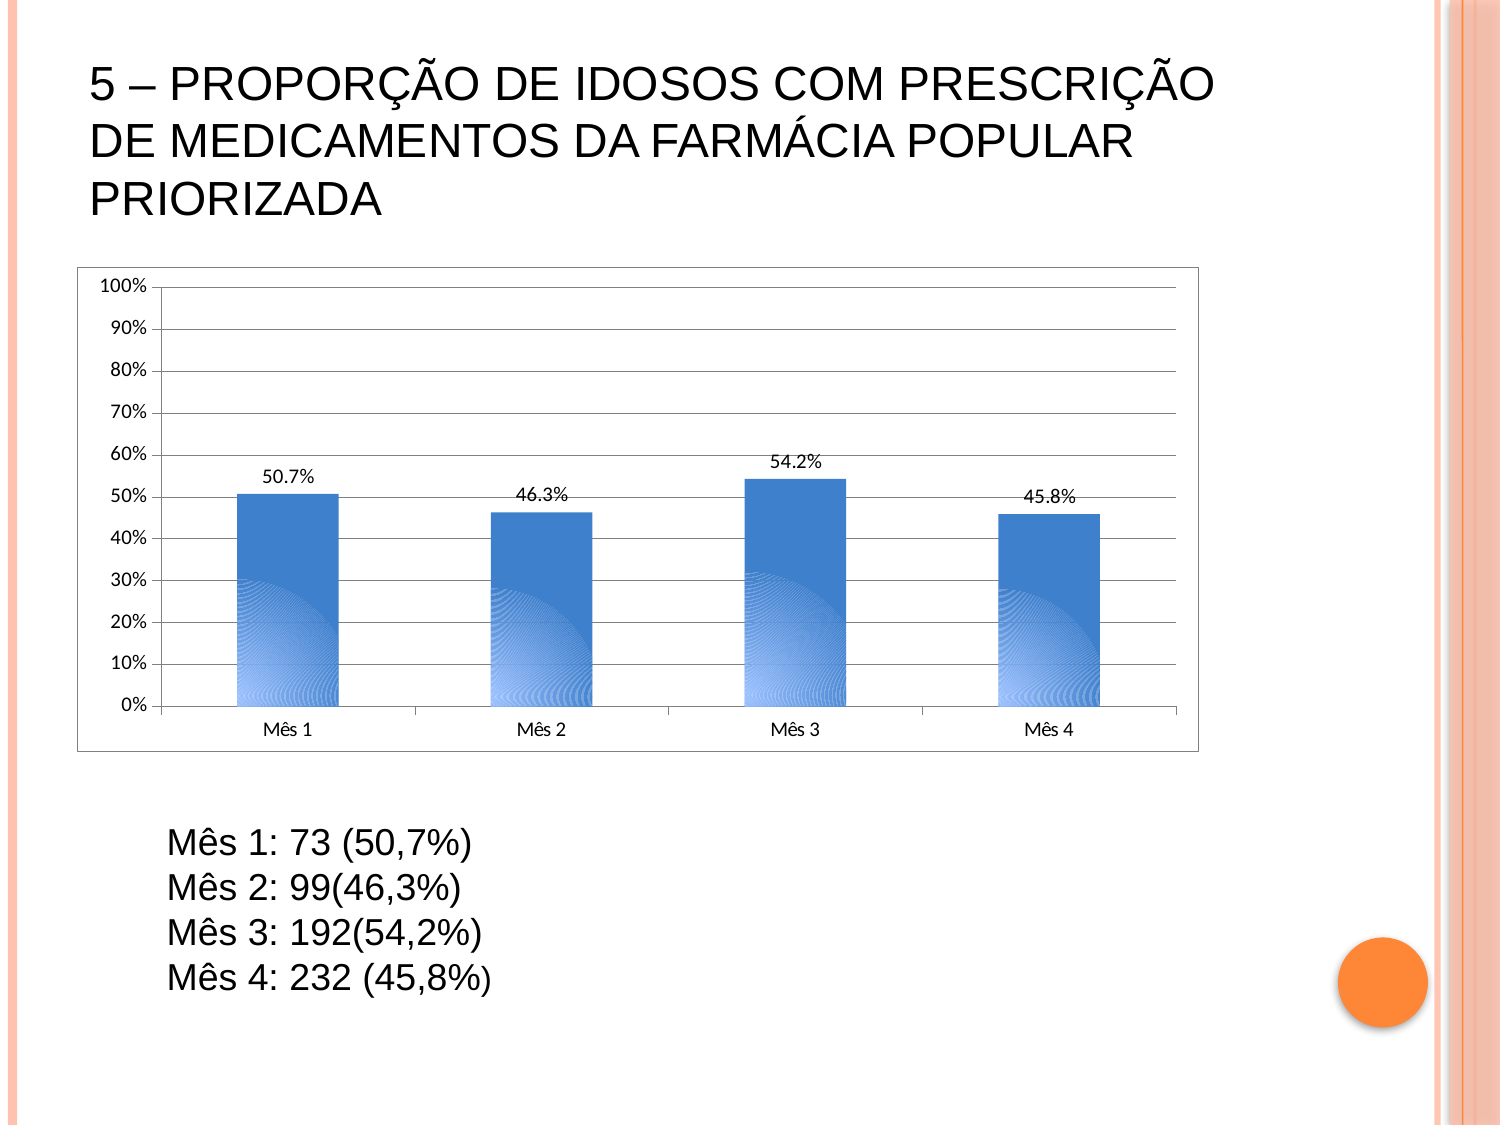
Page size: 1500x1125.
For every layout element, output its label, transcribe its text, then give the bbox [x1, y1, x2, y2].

text_box Mês 1: 73 (50,7%) Mês 2: 99(46,3%) Mês 3: 192(54,2%) Mês 4: 232 (45,8%) [151, 810, 507, 1006]
title 5 – Proporção de idosos com prescrição de medicamentos da Farmácia Popular priorizada [75, 45, 1300, 233]
chart [76, 266, 1200, 752]
